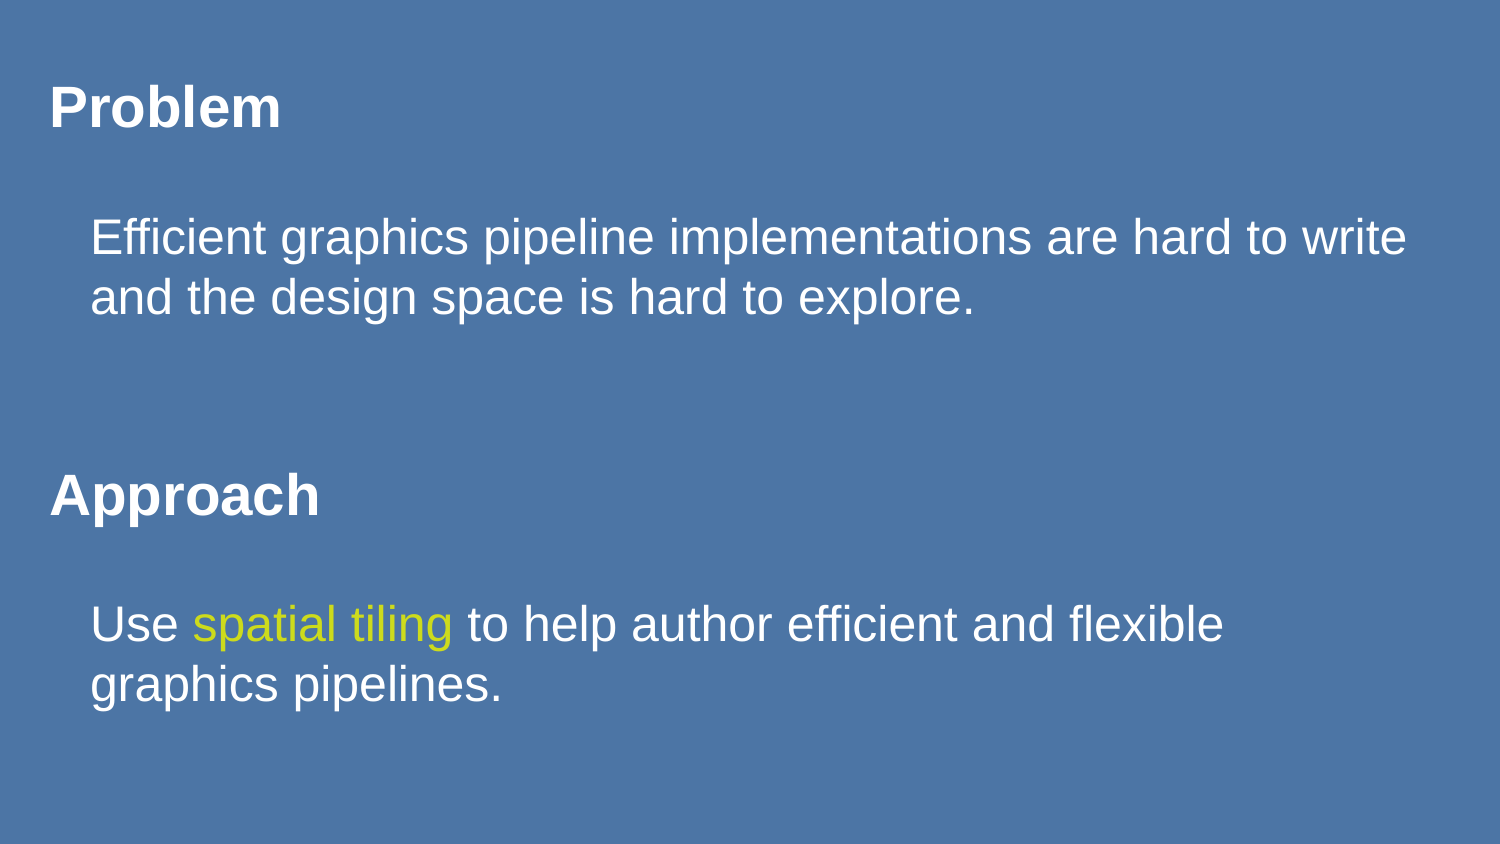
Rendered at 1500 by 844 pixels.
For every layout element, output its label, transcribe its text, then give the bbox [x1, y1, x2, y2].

list Efficient graphics pipeline implementations are hard to write and the design space is hard to explore. [75, 196, 1425, 385]
text_box Use spatial tiling to help author efficient and flexible graphics pipelines. [74, 584, 1425, 772]
text_box Approach [34, 421, 1425, 562]
title Problem [34, 33, 1470, 175]
